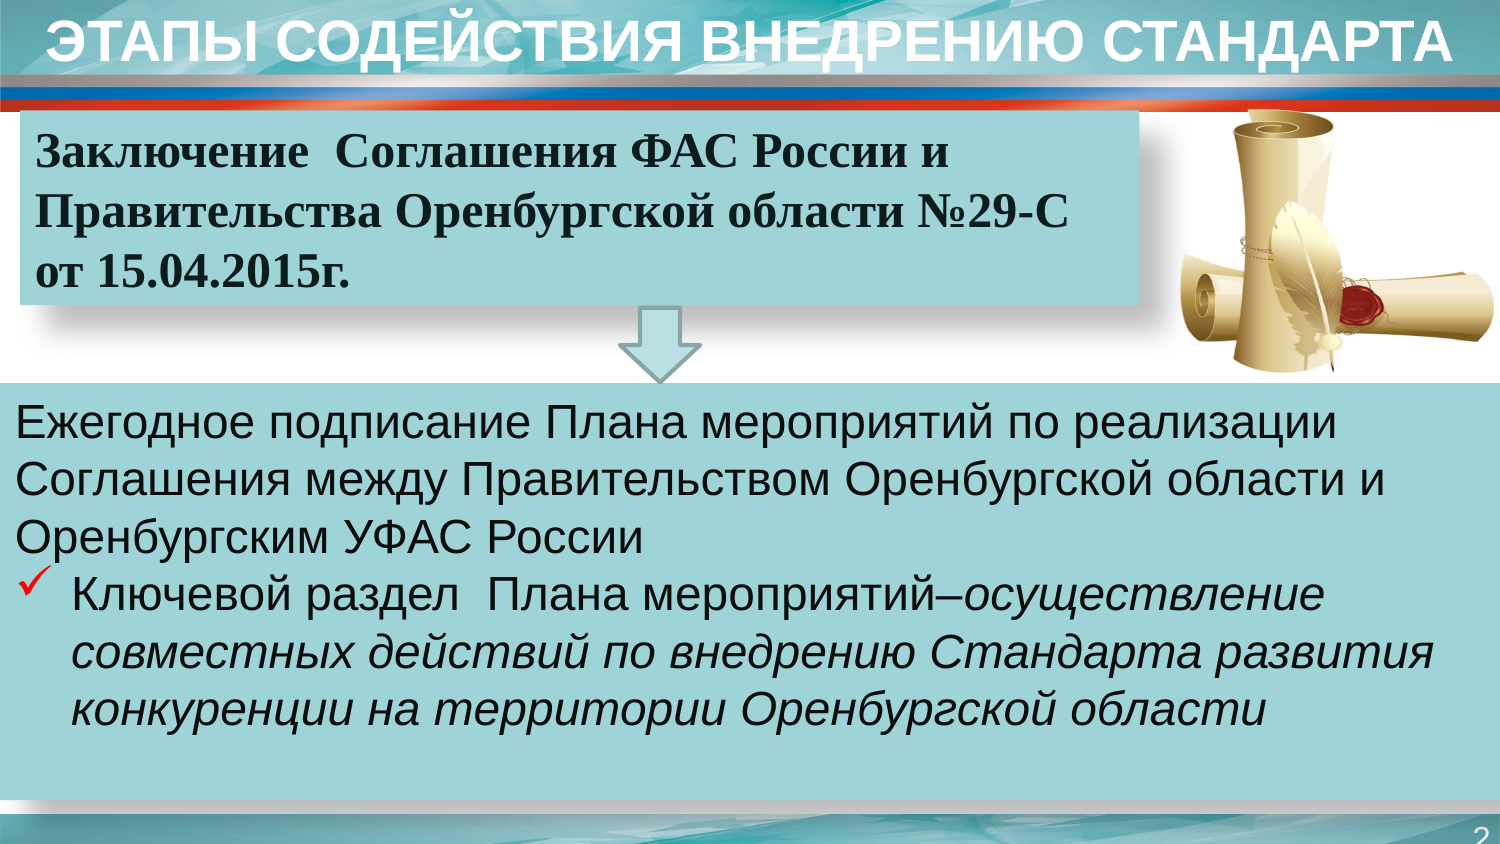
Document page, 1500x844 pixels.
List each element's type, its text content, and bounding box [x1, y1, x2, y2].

picture [0, 814, 1155, 844]
text_box Ежегодное подписание Плана мероприятий по реализации Соглашения между Правительством Оренбургской области и Оренбургским УФАС России Ключевой раздел Плана мероприятий–осуществление совместных действий по внедрению Стандарта развития конкуренции на территории Оренбургской области [0, 383, 1500, 801]
picture [0, 77, 1500, 378]
text_box Заключение Соглашения ФАС России и Правительства Оренбургской области №29-С от 15.04.2015г. [20, 110, 1140, 306]
title этапы содействия внедрению Стандарта [0, 0, 1500, 77]
text_box [618, 305, 703, 384]
